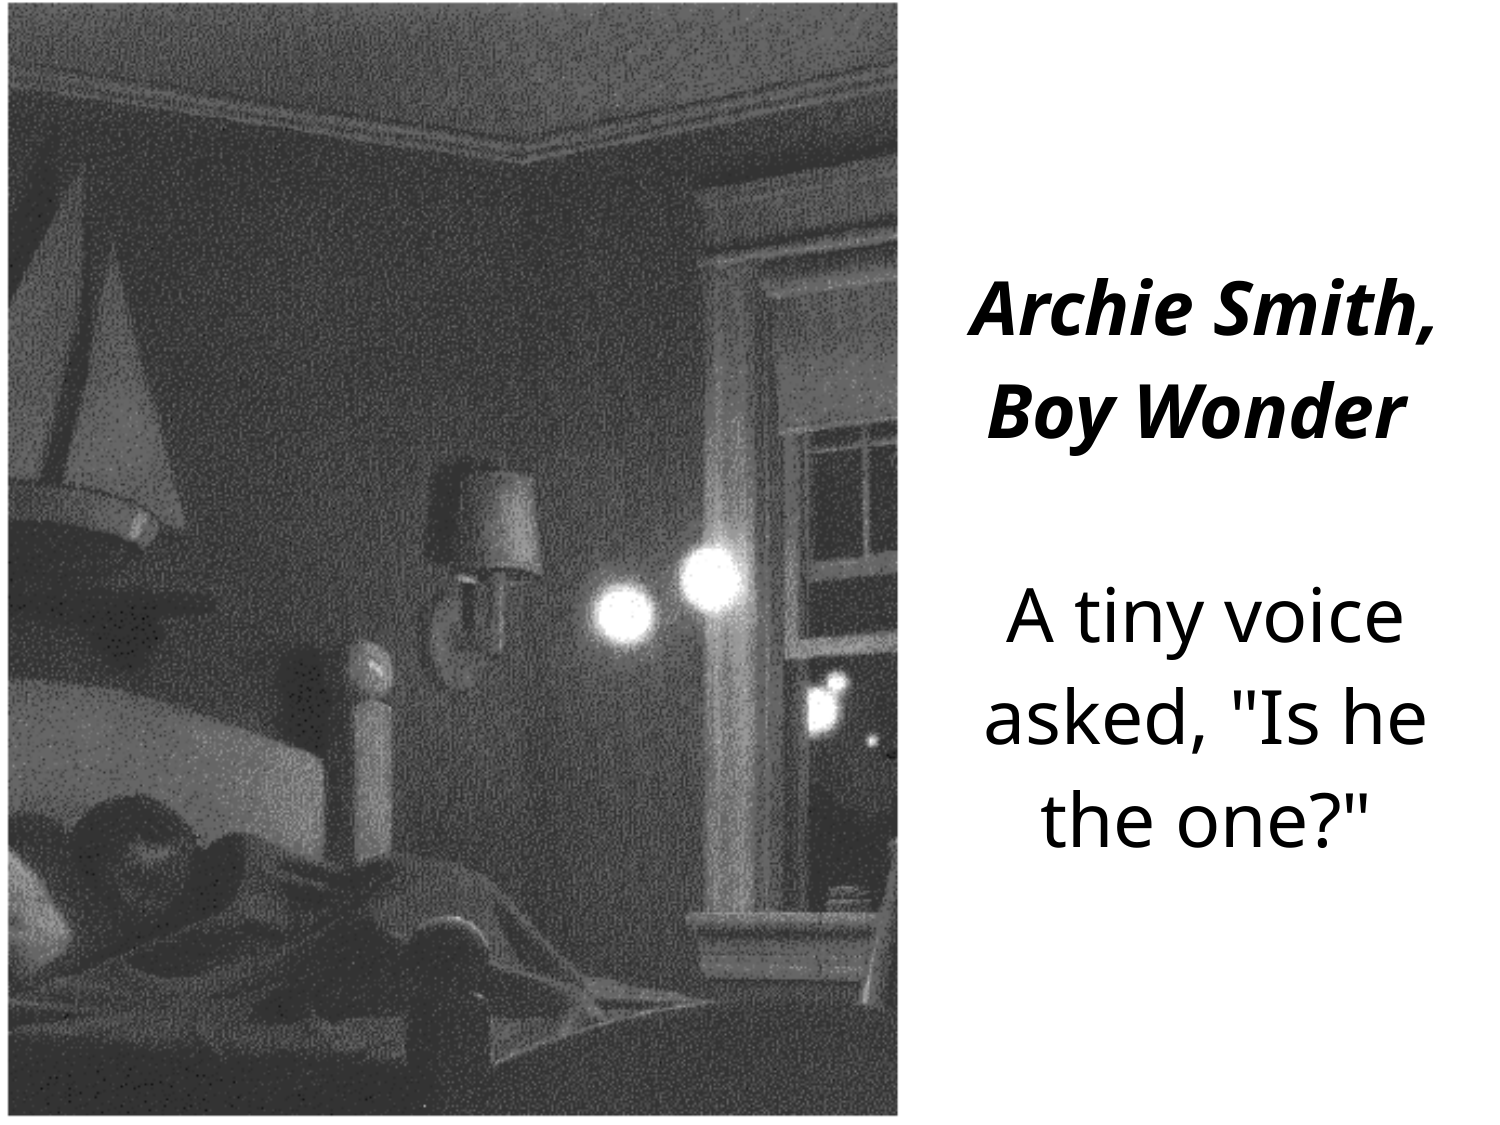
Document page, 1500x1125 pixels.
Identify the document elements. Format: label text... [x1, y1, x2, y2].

picture [0, 0, 909, 1125]
table_header Archie Smith, Boy Wonder A tiny voice asked, "Is he the one?" [914, 175, 1500, 950]
